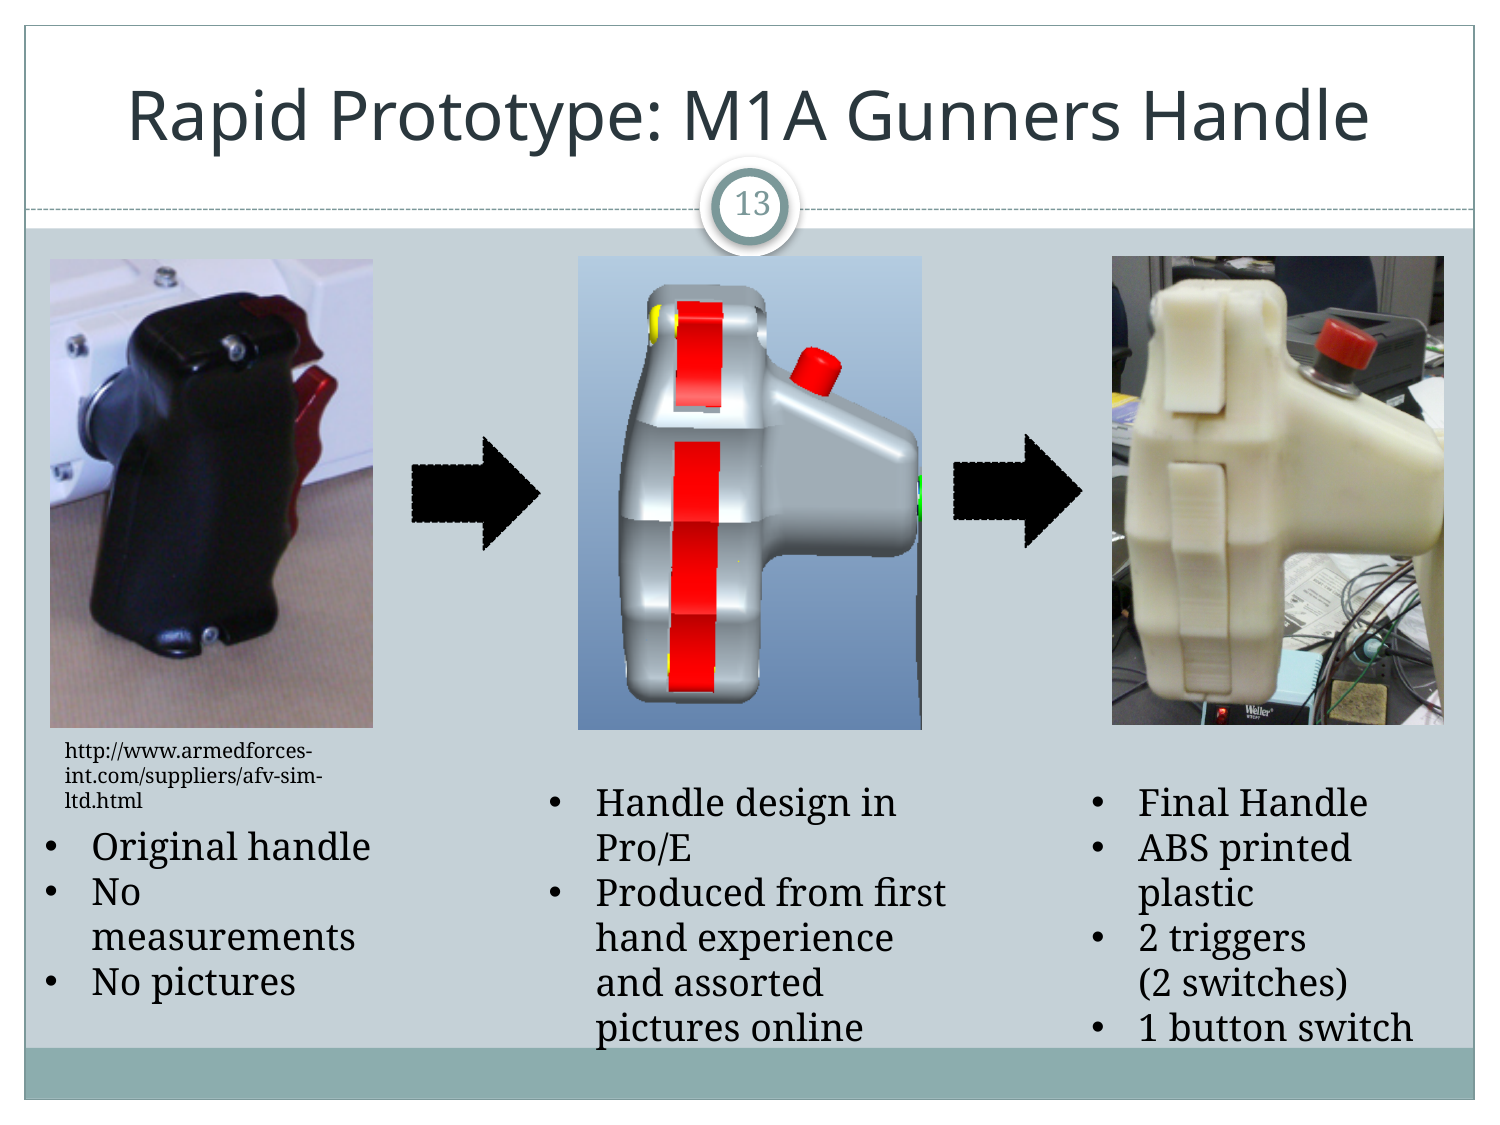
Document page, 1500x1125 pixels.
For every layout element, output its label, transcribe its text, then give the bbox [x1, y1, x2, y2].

text_box Handle design in Pro/E Produced from first hand experience and assorted pictures online [533, 771, 966, 1102]
picture [578, 256, 922, 731]
text_box [411, 436, 541, 551]
text_box [953, 433, 1083, 549]
picture [1112, 256, 1445, 726]
text_box Final Handle ABS printed plastic 2 triggers (2 switches) 1 button switch [1076, 771, 1480, 1102]
text_box Original handle No measurements No pictures [29, 815, 413, 1056]
picture [49, 259, 373, 728]
title Rapid Prototype: M1A Gunners Handle [49, 37, 1450, 162]
text_box http://www.armedforces-int.com/suppliers/afv-sim-ltd.html [49, 730, 413, 820]
slide_number 13 [715, 168, 791, 241]
